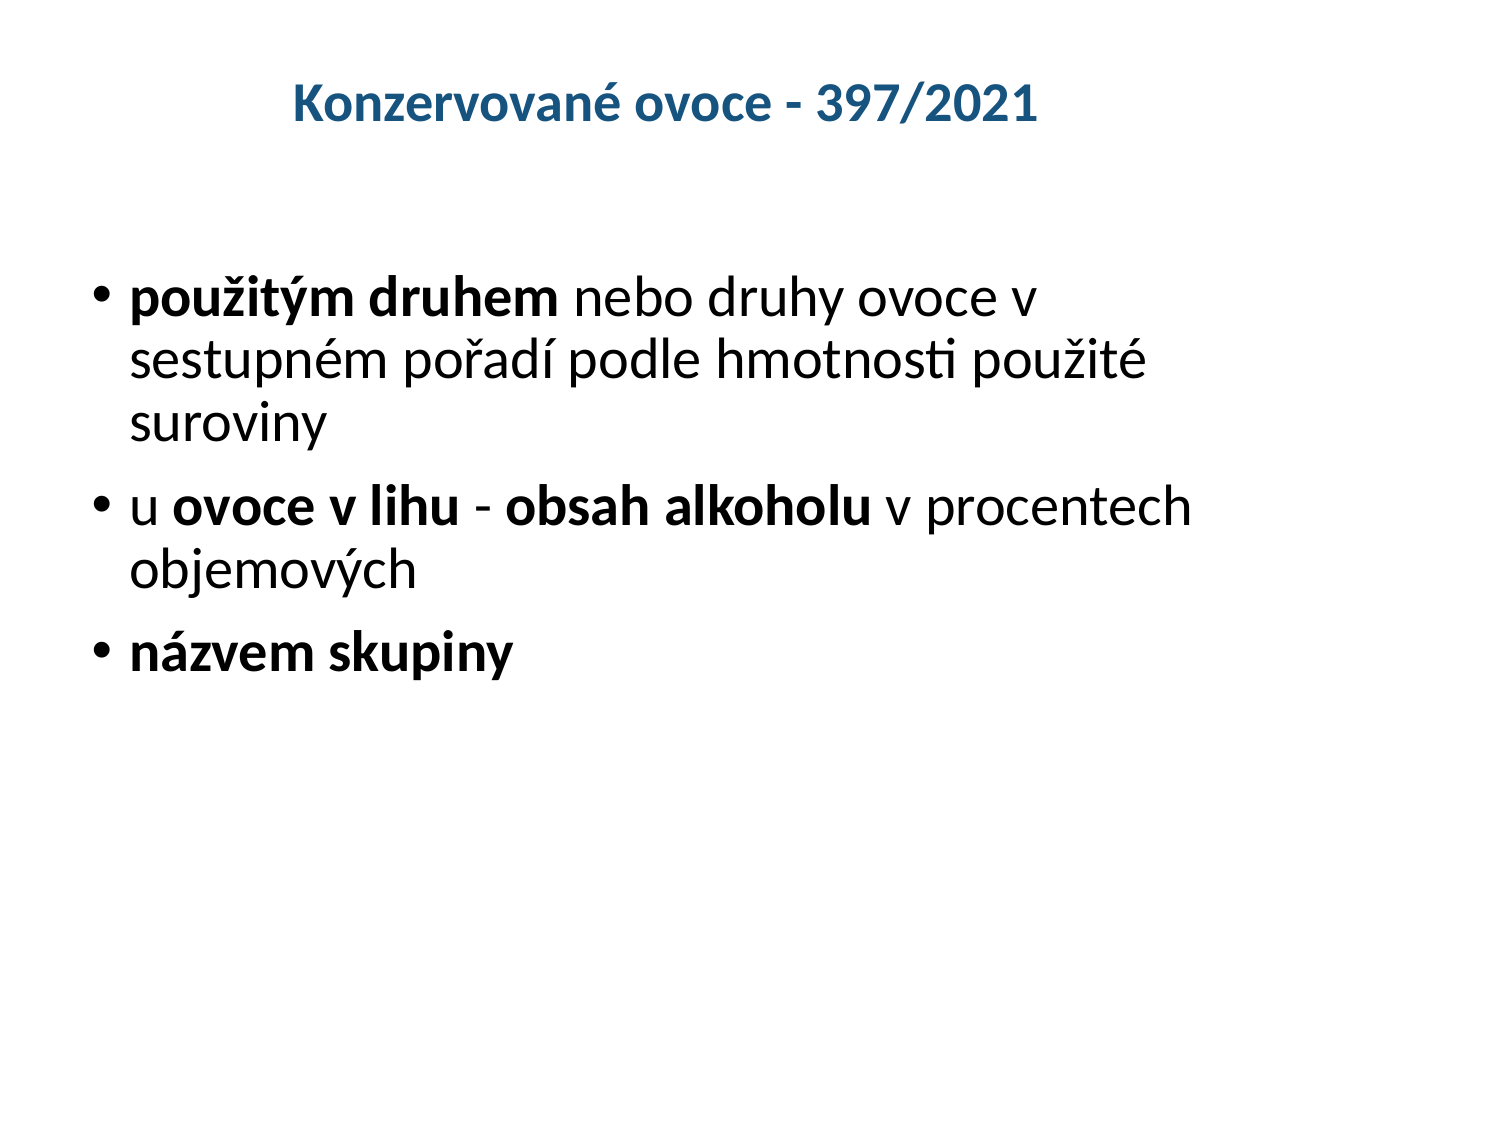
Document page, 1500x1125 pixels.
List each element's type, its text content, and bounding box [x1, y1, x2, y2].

list použitým druhem nebo druhy ovoce v sestupném pořadí podle hmotnosti použité suroviny u ovoce v lihu - obsah alkoholu v procentech objemových názvem skupiny [76, 258, 1268, 820]
text_box Konzervované ovoce - 397/2021 [278, 42, 1479, 141]
